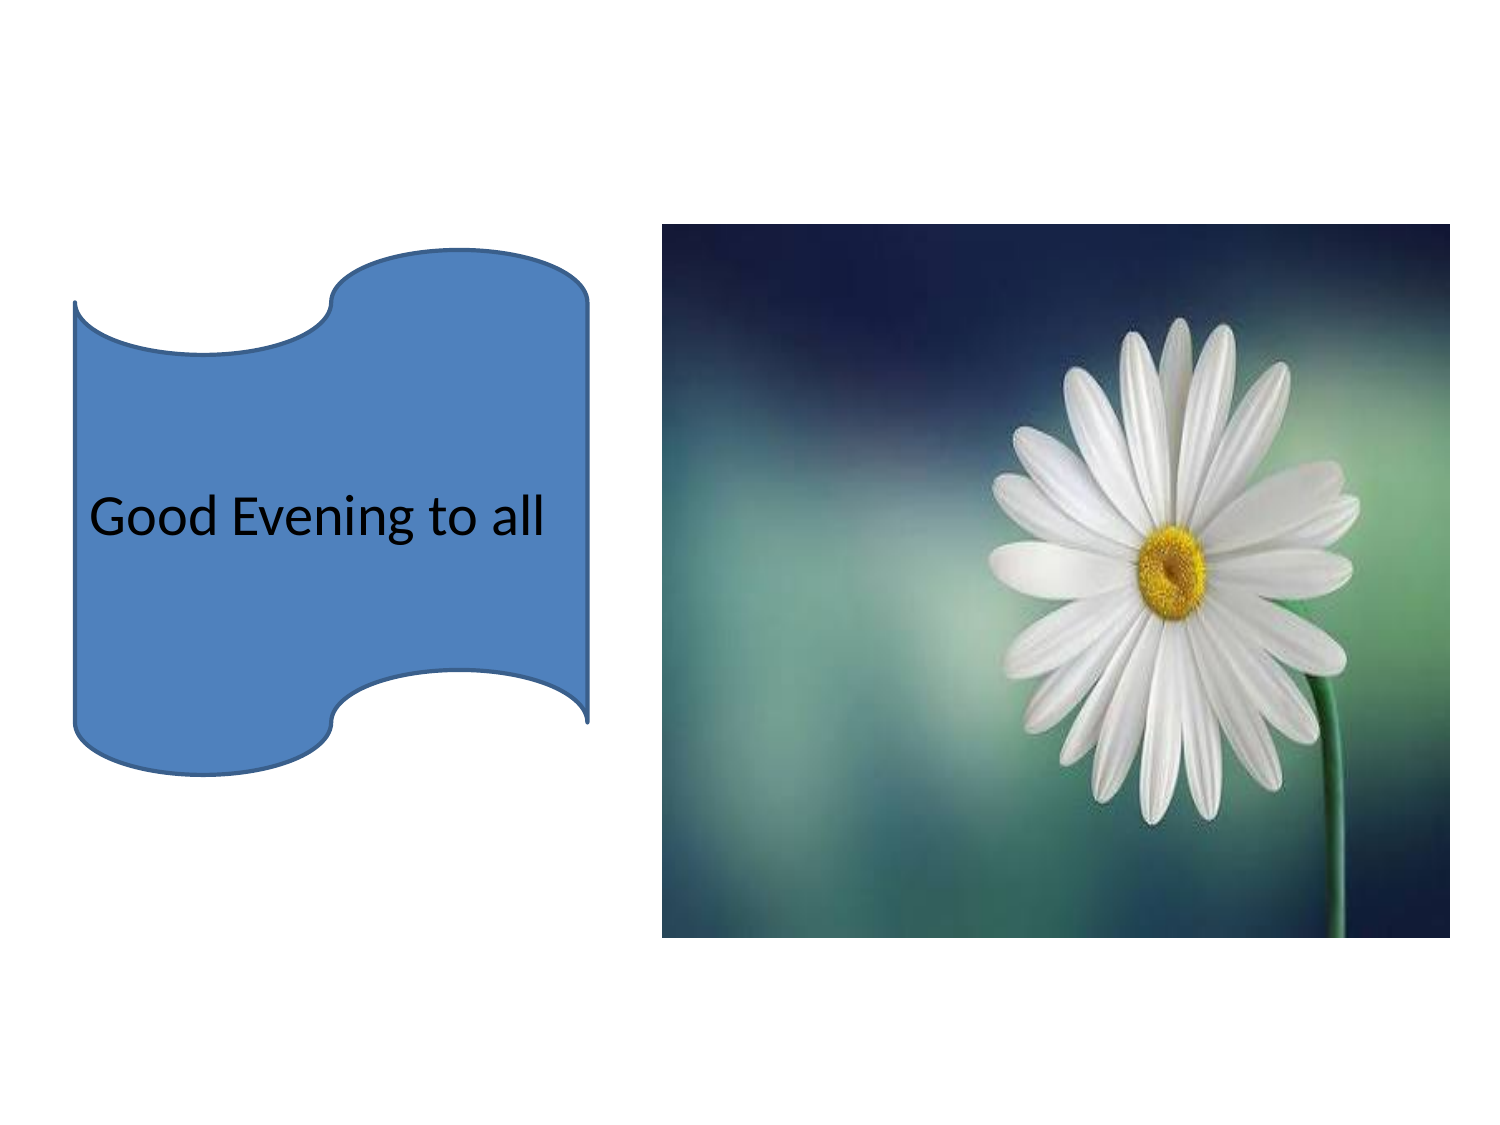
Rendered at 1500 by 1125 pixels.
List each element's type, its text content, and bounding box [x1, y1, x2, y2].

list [662, 224, 1451, 938]
text_box Good Evening to all [72, 247, 590, 778]
